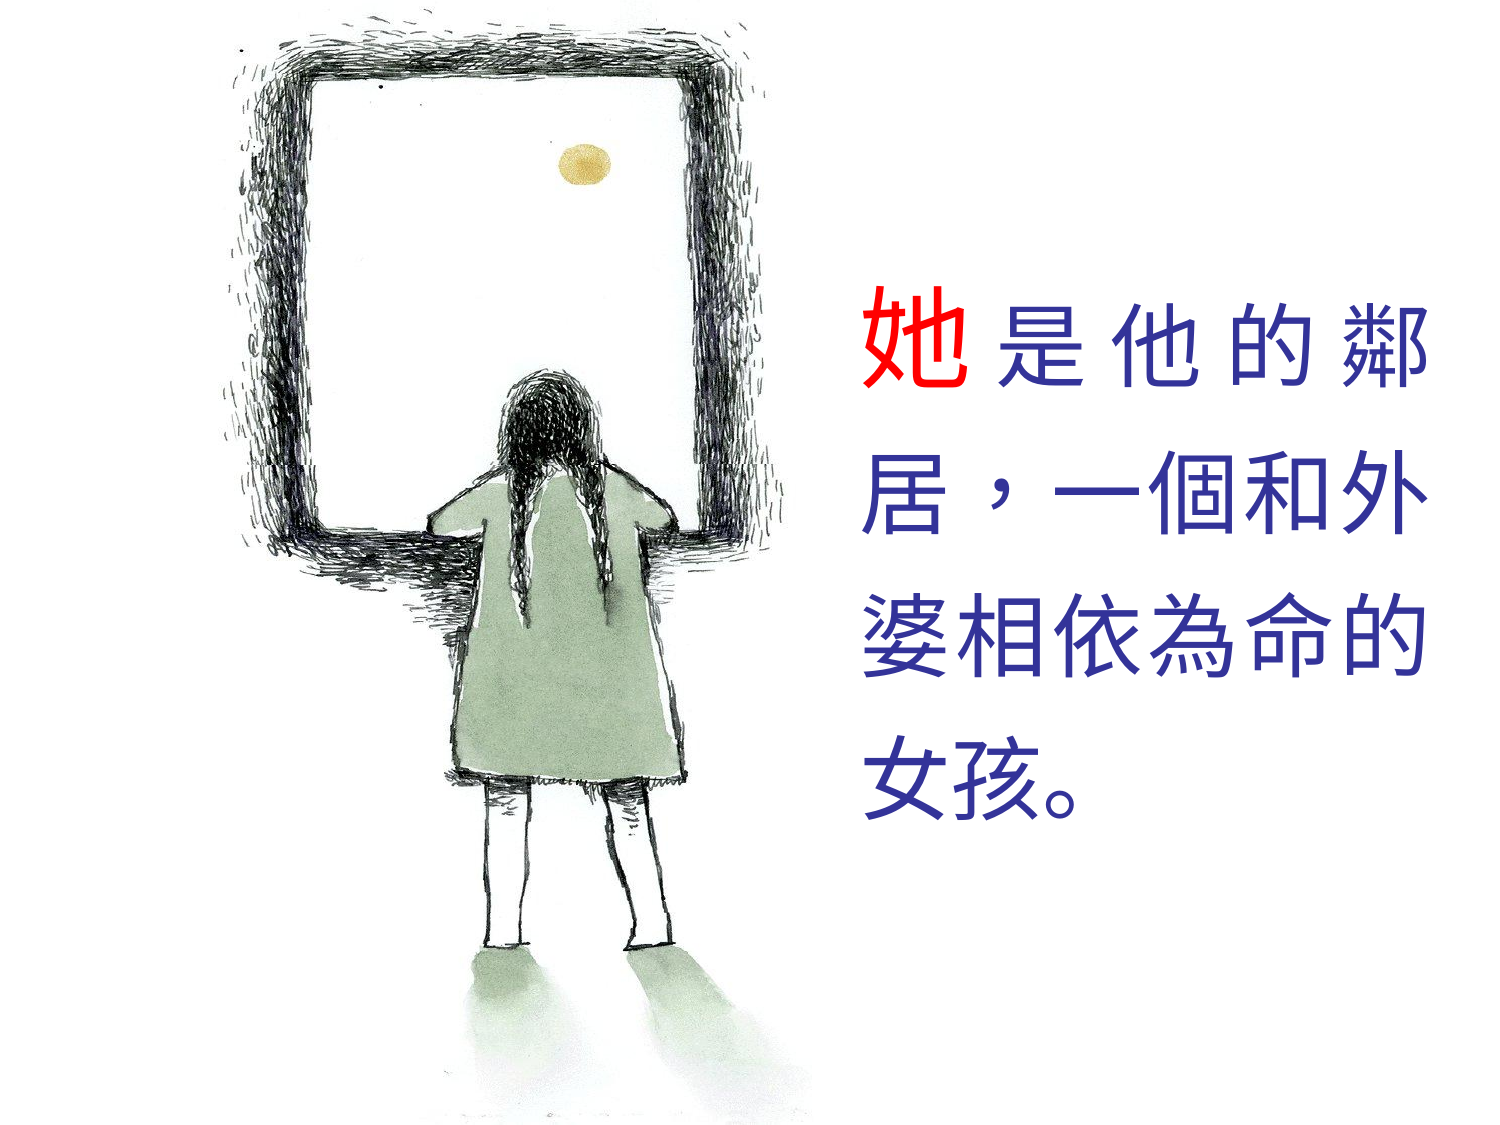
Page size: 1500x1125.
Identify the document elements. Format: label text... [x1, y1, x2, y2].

text_box 她是他的鄰居，一個和外婆相依為命的女孩。 [844, 220, 1447, 839]
picture [218, 0, 821, 1125]
